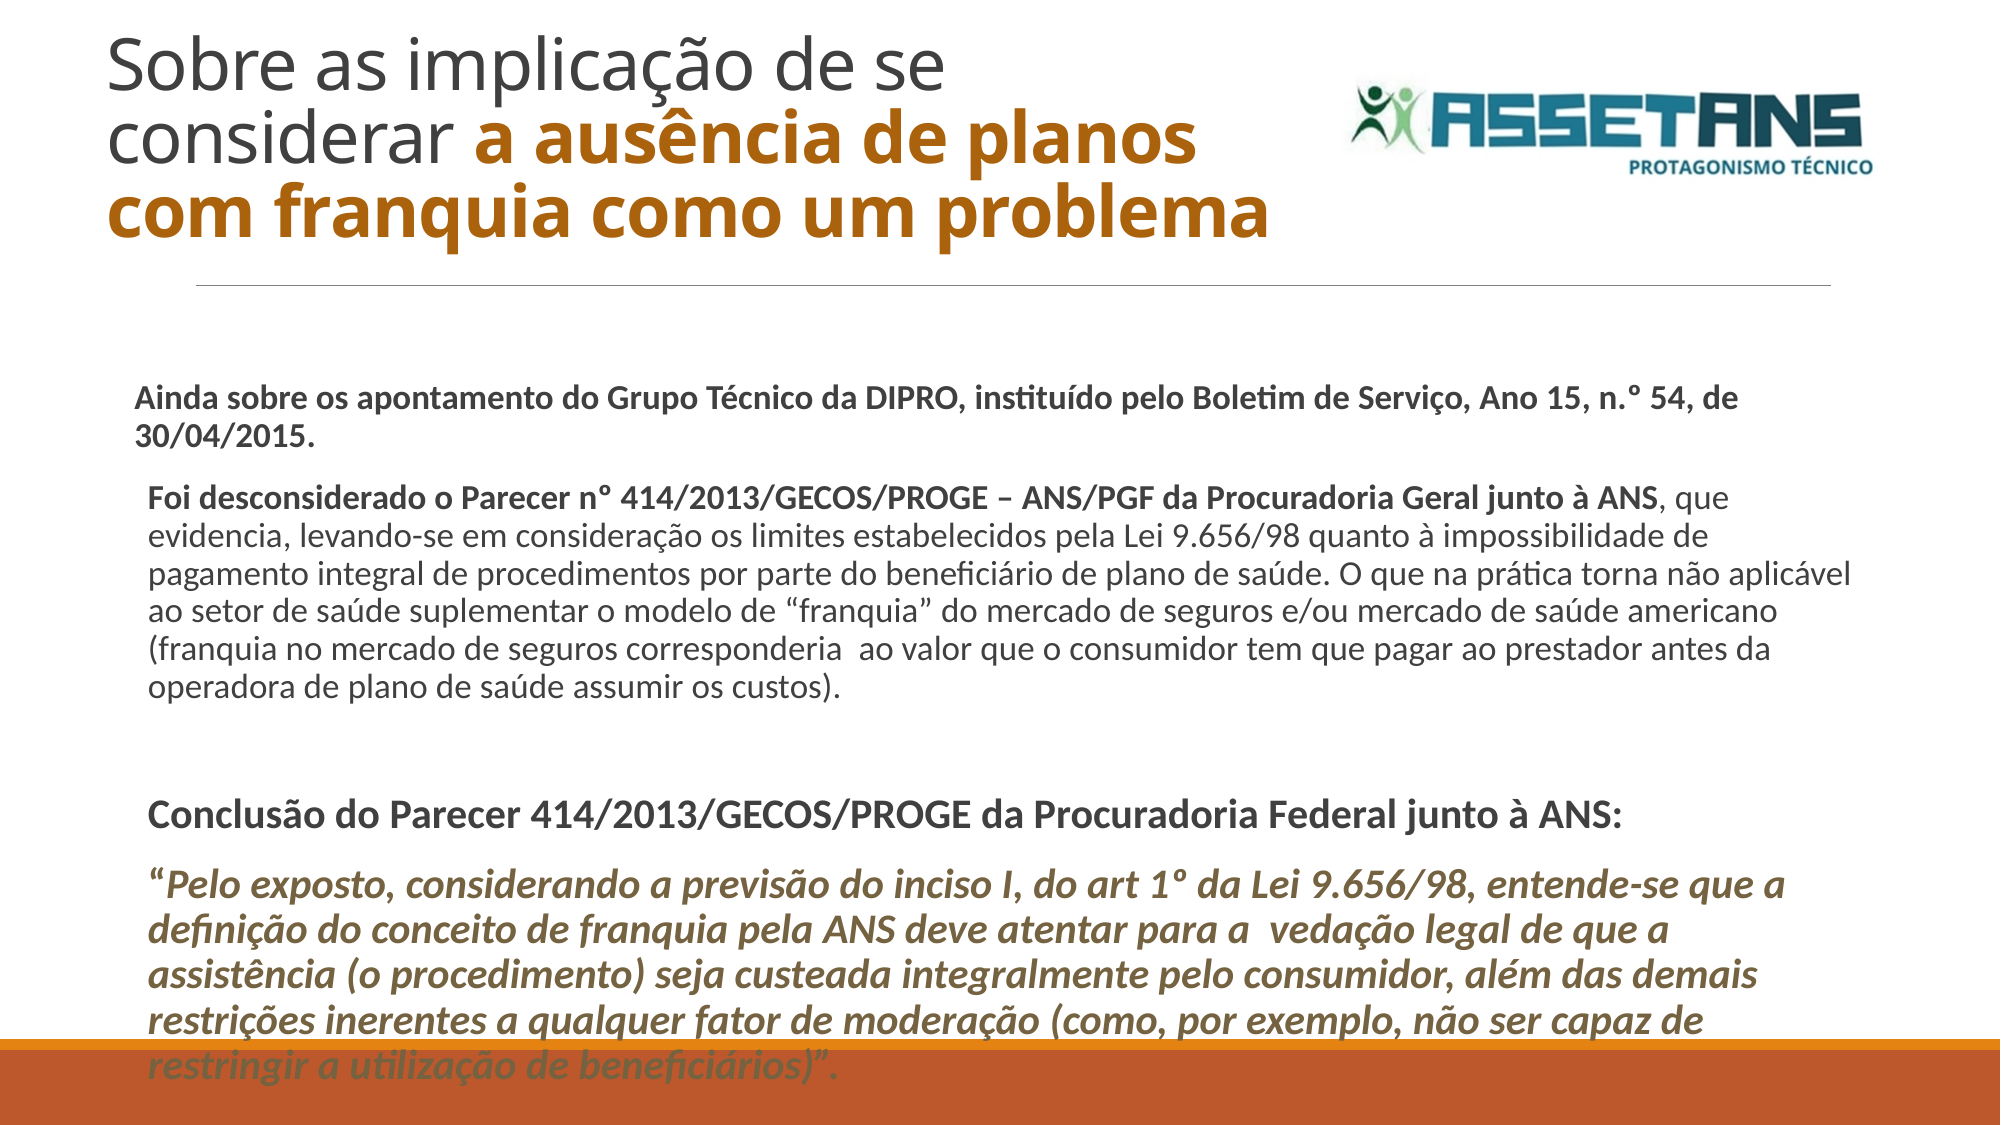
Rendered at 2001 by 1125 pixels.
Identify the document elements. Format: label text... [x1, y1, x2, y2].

list Ainda sobre os apontamento do Grupo Técnico da DIPRO, instituído pelo Boletim de Serviço, Ano 15, n.º 54, de 30/04/2015. Foi desconsiderado o Parecer nº 414/2013/GECOS/PROGE – ANS/PGF da Procuradoria Geral junto à ANS, que evidencia, levando-se em consideração os limites estabelecidos pela Lei 9.656/98 quanto à impossibilidade de pagamento integral de procedimentos por parte do beneficiário de plano de saúde. O que na prática torna não aplicável ao setor de saúde suplementar o modelo de “franquia” do mercado de seguros e/ou mercado de saúde americano (franquia no mercado de seguros corresponderia ao valor que o consumidor tem que pagar ao prestador antes da operadora de plano de saúde assumir os custos). Conclusão do Parecer 414/2013/GECOS/PROGE da Procuradoria Federal junto à ANS: “Pelo exposto, considerando a previsão do inciso I, do art 1º da Lei 9.656/98, entende-se que a definição do conceito de franquia pela ANS deve atentar para a vedação legal de que a assistência (o procedimento) seja custeada integralmente pelo consumidor, além das demais restrições inerentes a qualquer fator de moderação (como, por exemplo, não ser capaz de restringir a utilização de beneficiários)”. [134, 305, 1866, 1104]
picture [1331, 53, 1909, 207]
title Sobre as implicação de se considerar a ausência de planos com franquia como um problema [91, 21, 1304, 260]
